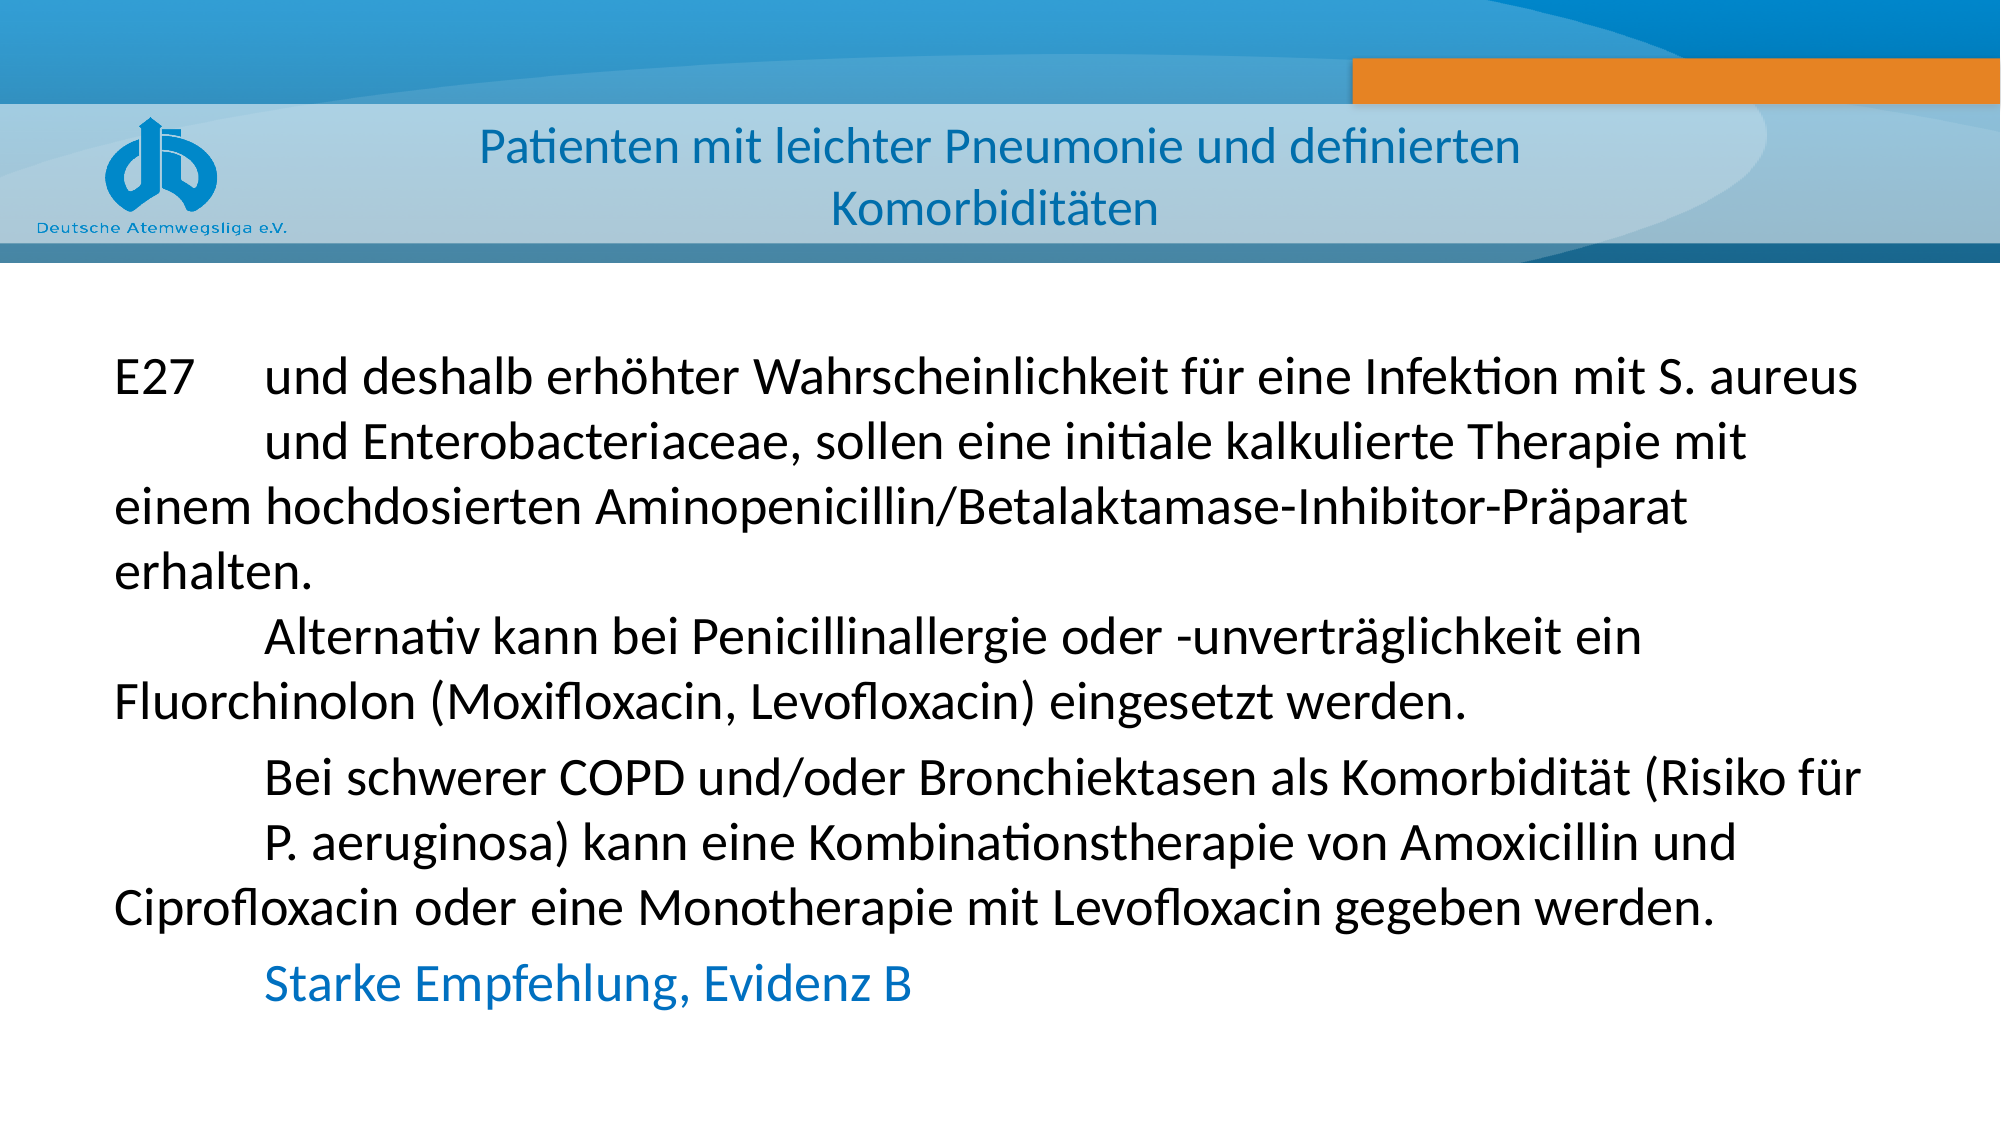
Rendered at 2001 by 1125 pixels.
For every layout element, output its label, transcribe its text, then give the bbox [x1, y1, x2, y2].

picture [27, 117, 295, 240]
list E27 und deshalb erhöhter Wahrscheinlichkeit für eine Infektion mit S. aureus und Enterobacteriaceae, sollen eine initiale kalkulierte Therapie mit einem hochdosierten Aminopenicillin/Betalaktamase-Inhibitor-Präparat erhalten. Alternativ kann bei Penicillinallergie oder -unverträglichkeit ein Fluorchinolon (Moxifloxacin, Levofloxacin) eingesetzt werden. Bei schwerer COPD und/oder Bronchiektasen als Komorbidität (Risiko für P. aeruginosa) kann eine Kombinationstherapie von Amoxicillin und Ciprofloxacin oder eine Monotherapie mit Levofloxacin gegeben werden. Starke Empfehlung, Evidenz B [99, 333, 1900, 1076]
picture [0, 244, 2000, 263]
title Patienten mit leichter Pneumonie und definierten Komorbiditäten [295, 104, 1709, 244]
picture [182, 156, 198, 187]
picture [0, 0, 1680, 104]
